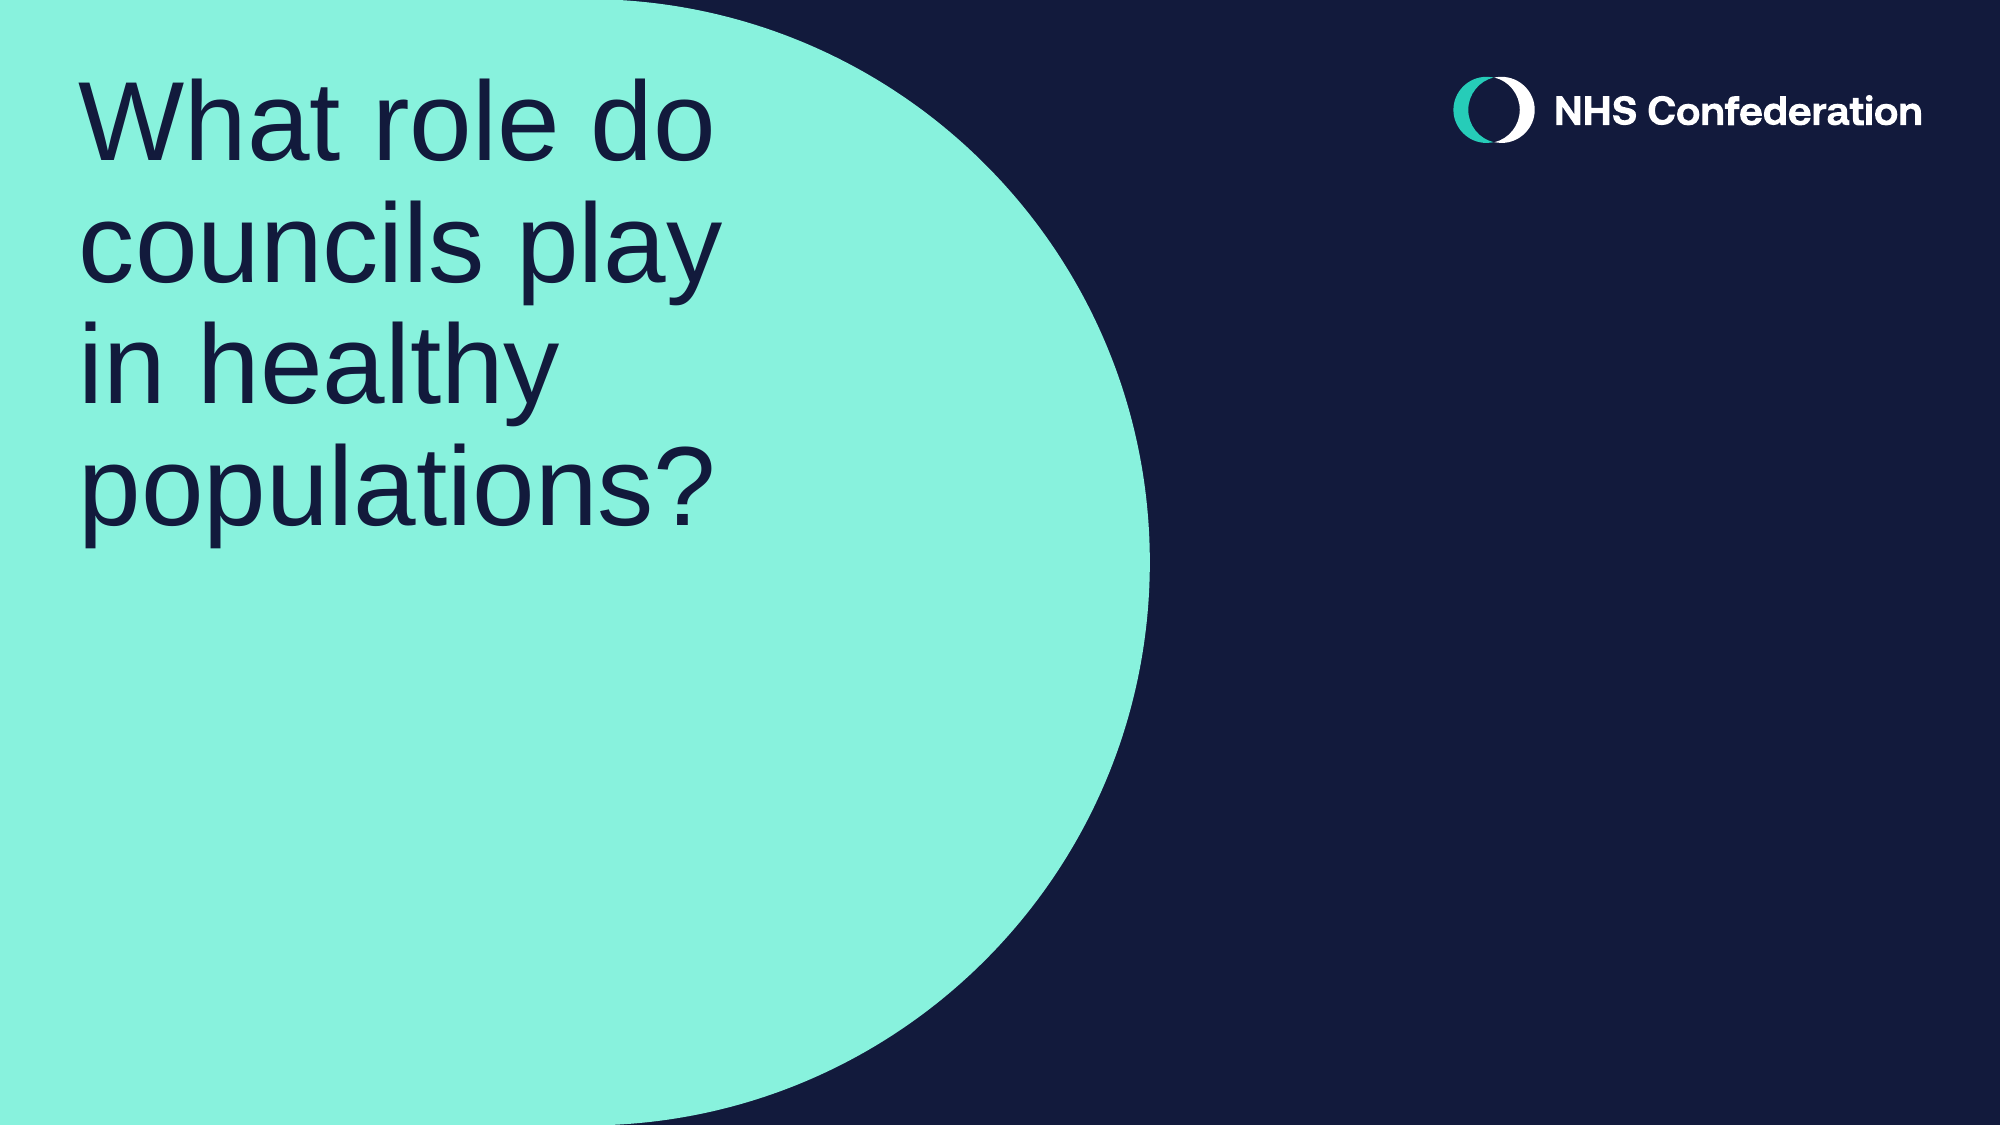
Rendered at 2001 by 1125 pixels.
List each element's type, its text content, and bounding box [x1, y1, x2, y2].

title What role do councils play in healthy populations? [78, 63, 833, 745]
